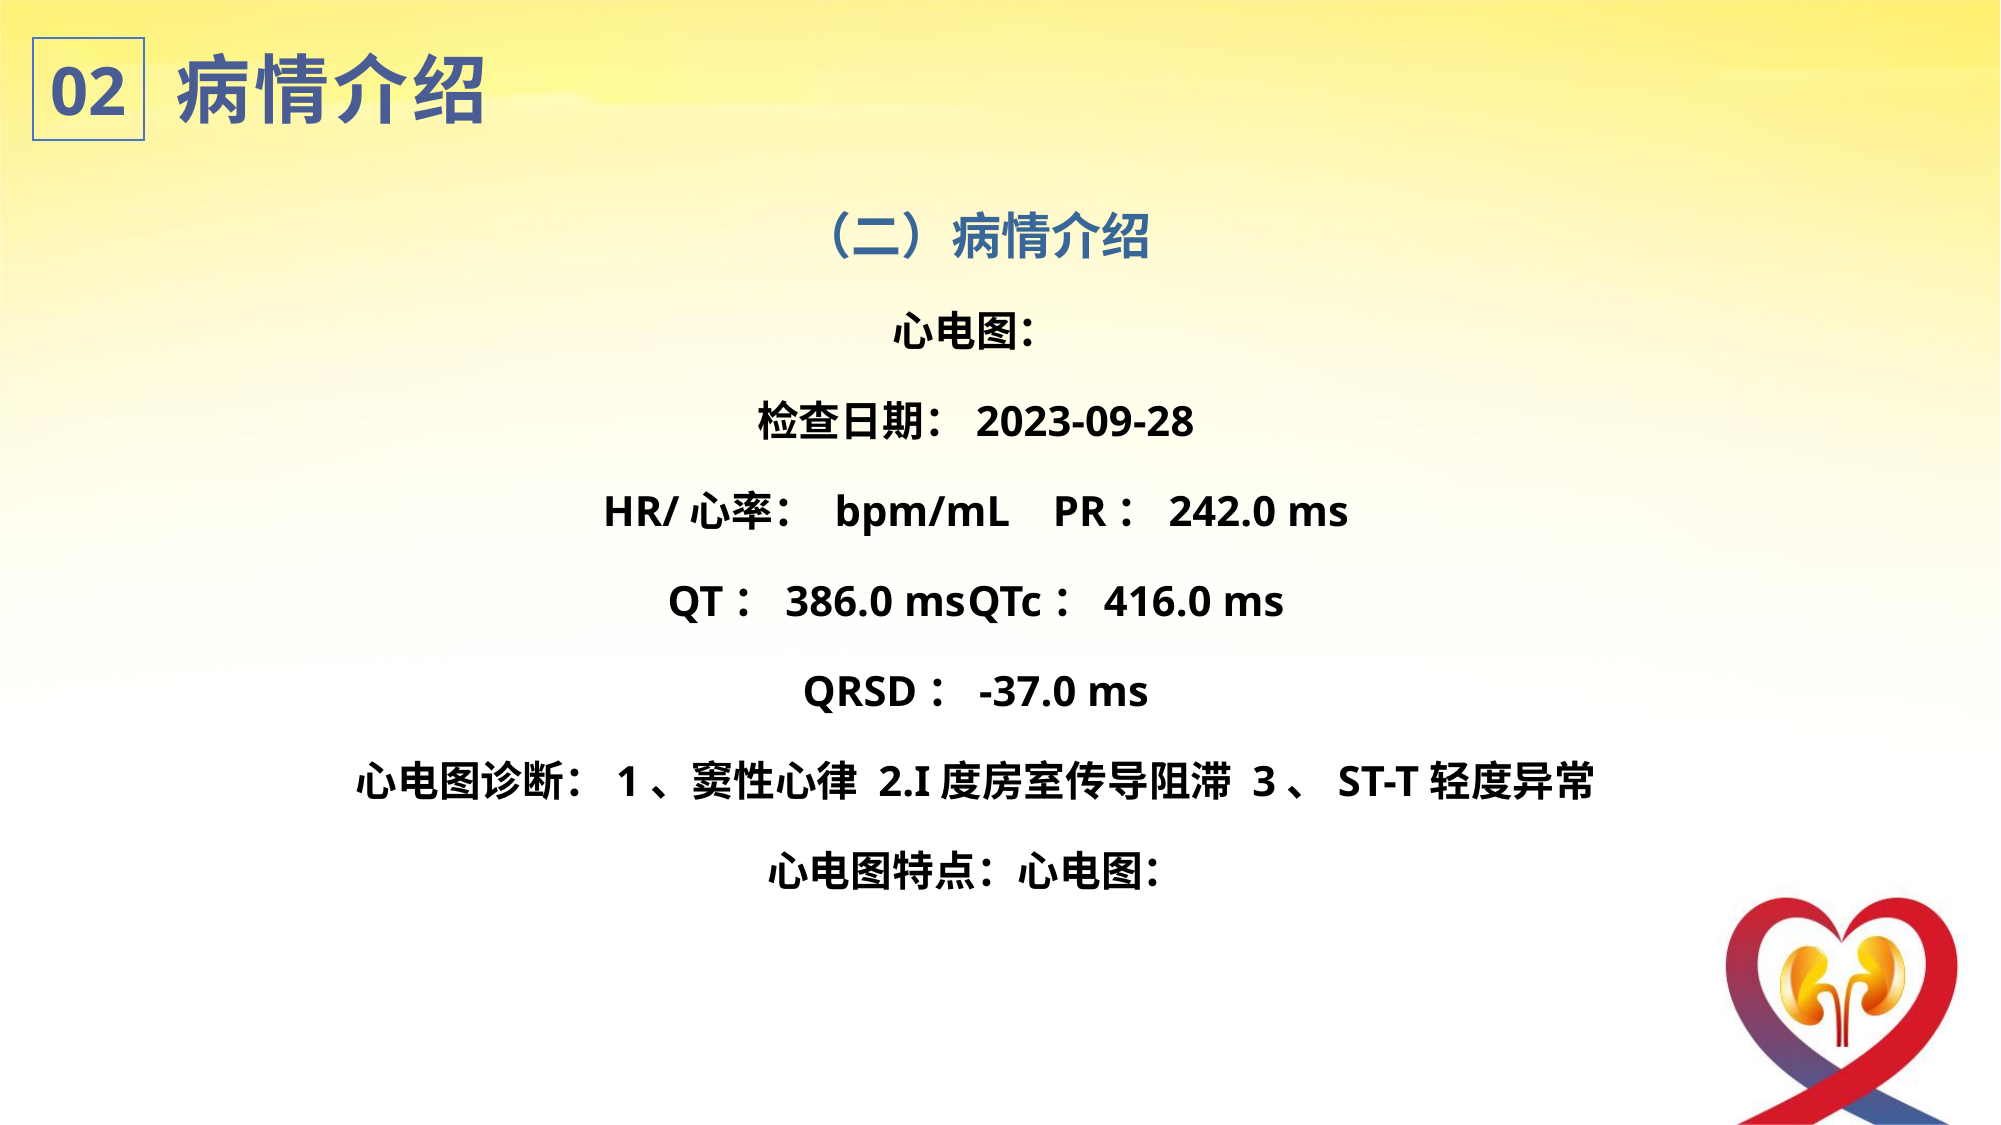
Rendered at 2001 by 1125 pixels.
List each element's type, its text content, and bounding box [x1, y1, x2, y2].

text_box （二）病情介绍 心电图： 检查日期：2023-09-28 HR/心率： bpm/mL PR：242.0 ms QT：386.0 ms QTc：416.0 ms QRSD：-37.0 ms 心电图诊断：1、窦性心律 2.I度房室传导阻滞 3、ST-T轻度异常 心电图特点：心电图： [159, 149, 1793, 1038]
picture [0, 0, 2001, 1125]
text_box 病情介绍 [160, 18, 535, 141]
text_box 02 [32, 37, 145, 141]
